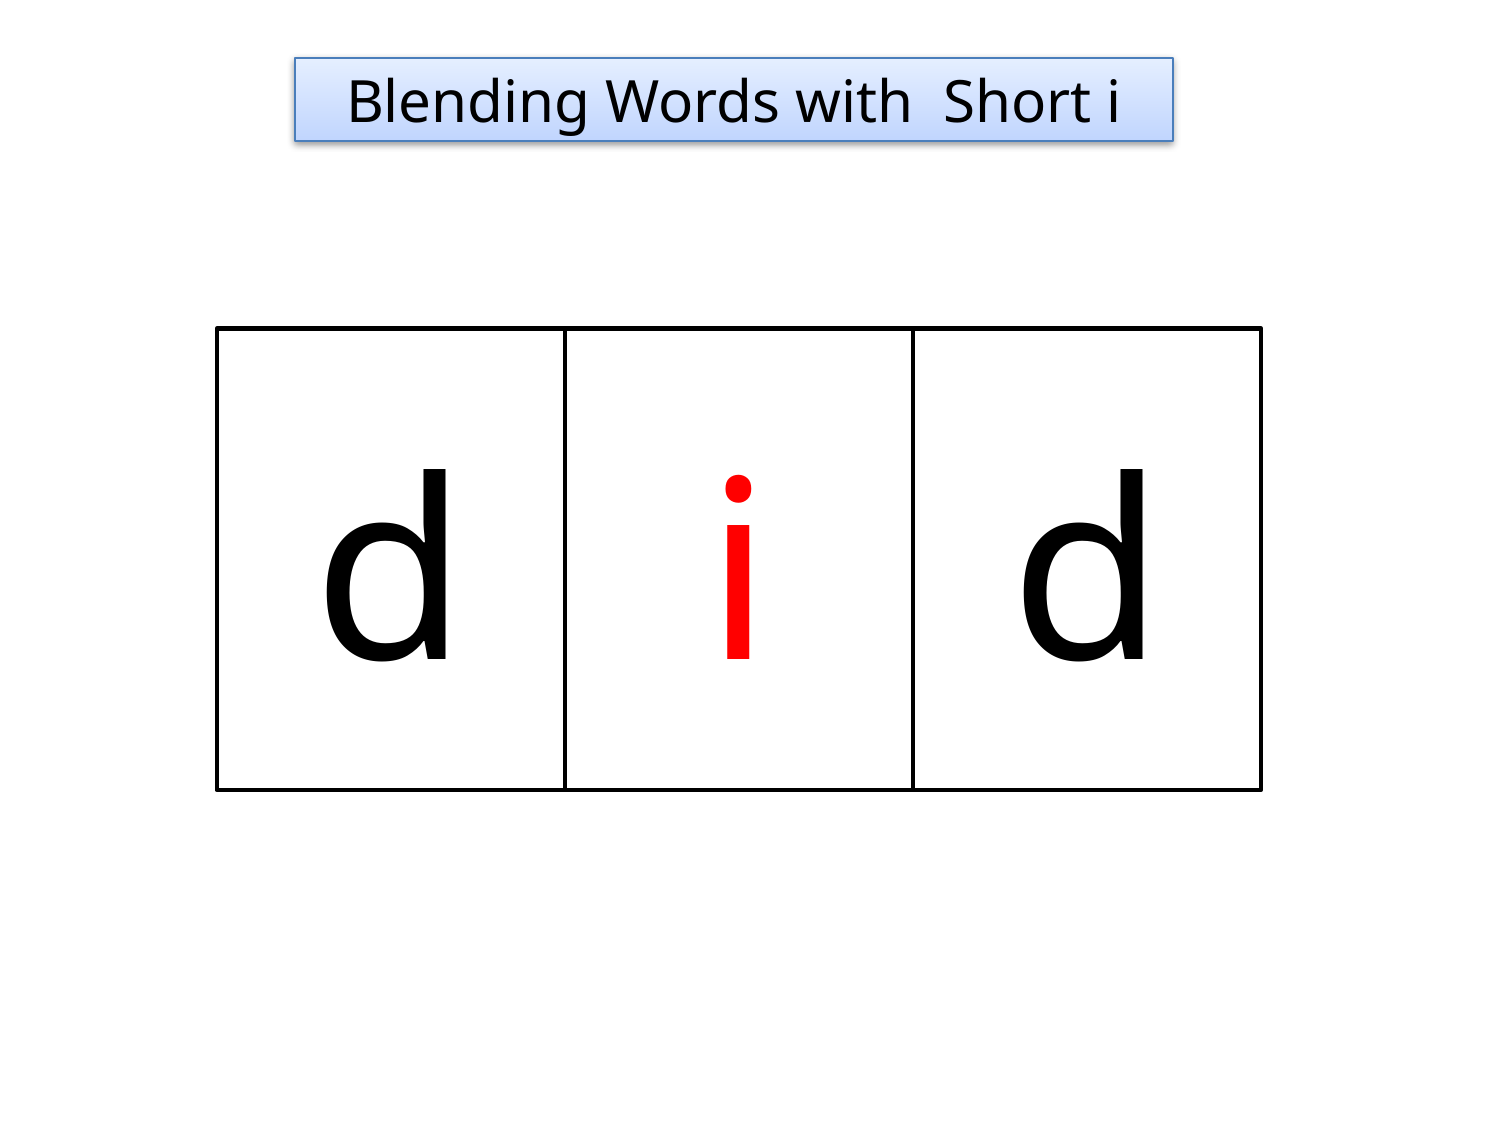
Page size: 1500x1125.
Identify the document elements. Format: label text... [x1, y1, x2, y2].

text_box Blending Words with Short i [294, 57, 1174, 142]
text_box d [215, 326, 563, 792]
text_box d [911, 326, 1263, 792]
text_box i [563, 326, 911, 792]
